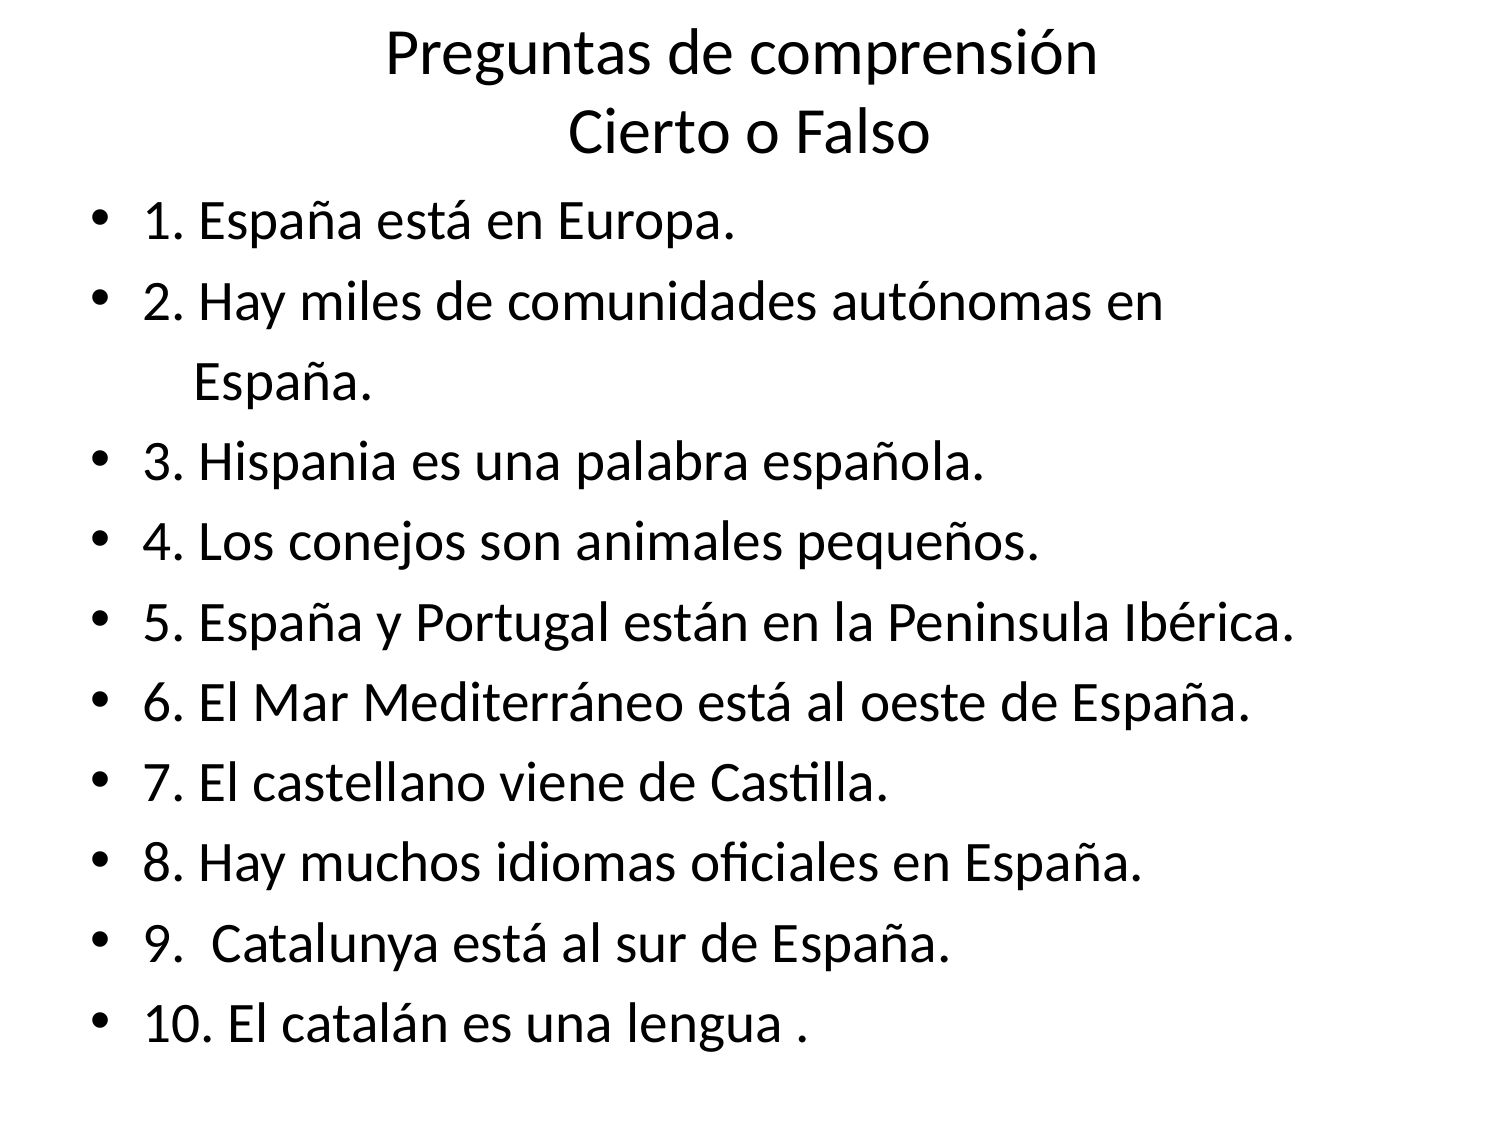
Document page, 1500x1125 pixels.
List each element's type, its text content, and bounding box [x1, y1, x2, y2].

list 1. España está en Europa. 2. Hay miles de comunidades autónomas en España. 3. Hispania es una palabra española. 4. Los conejos son animales pequeños. 5. España y Portugal están en la Peninsula Ibérica. 6. El Mar Mediterráneo está al oeste de España. 7. El castellano viene de Castilla. 8. Hay muchos idiomas oficiales en España. 9. Catalunya está al sur de España. 10. El catalán es una lengua . [75, 174, 1425, 1075]
title Preguntas de comprensión Cierto o Falso [75, 0, 1425, 174]
